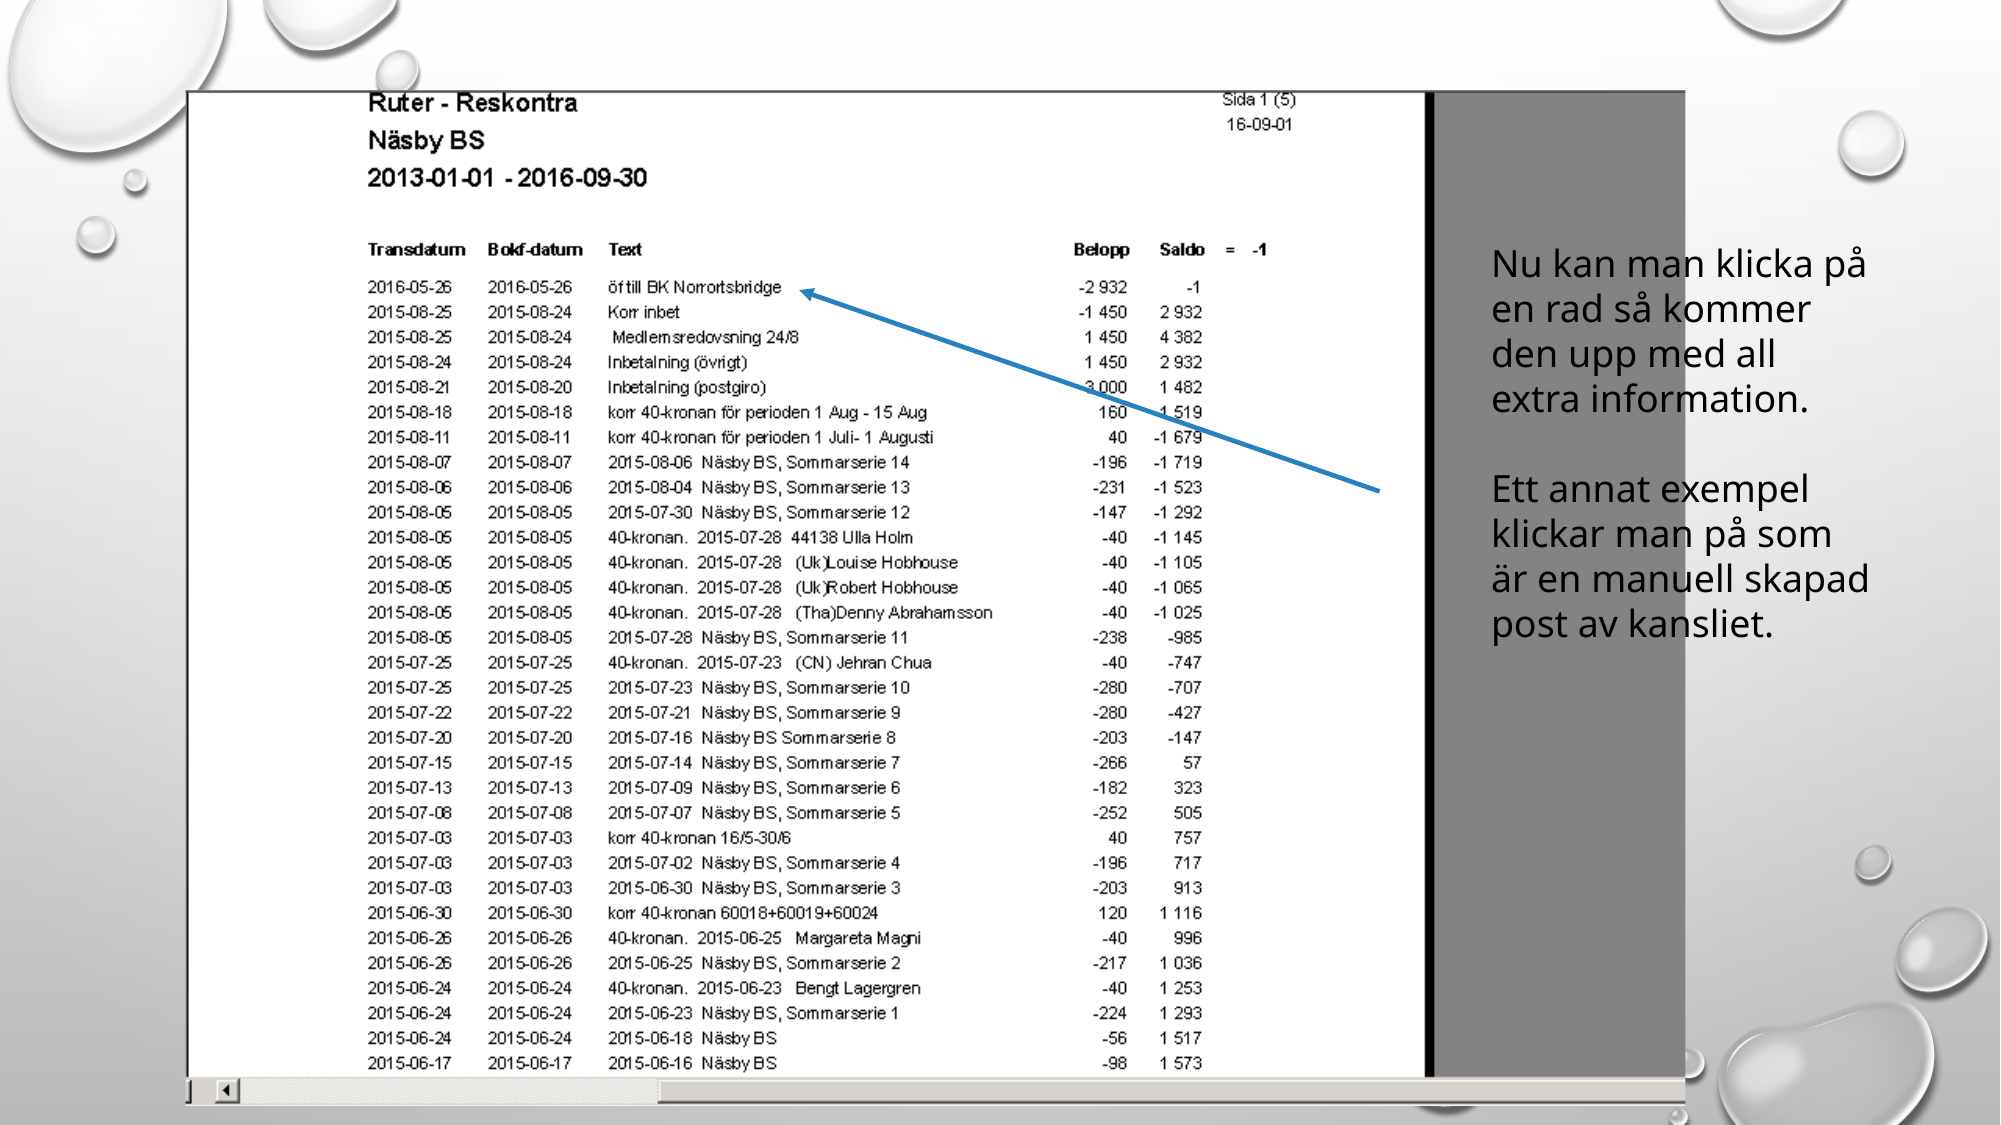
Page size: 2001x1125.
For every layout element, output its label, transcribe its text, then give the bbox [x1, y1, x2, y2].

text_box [799, 289, 1380, 492]
text_box Nu kan man klicka på en rad så kommer den upp med all extra information. Ett annat exempel klickar man på som är en manuell skapad post av kansliet. [1691, 232, 1886, 698]
picture [0, 0, 2000, 1125]
